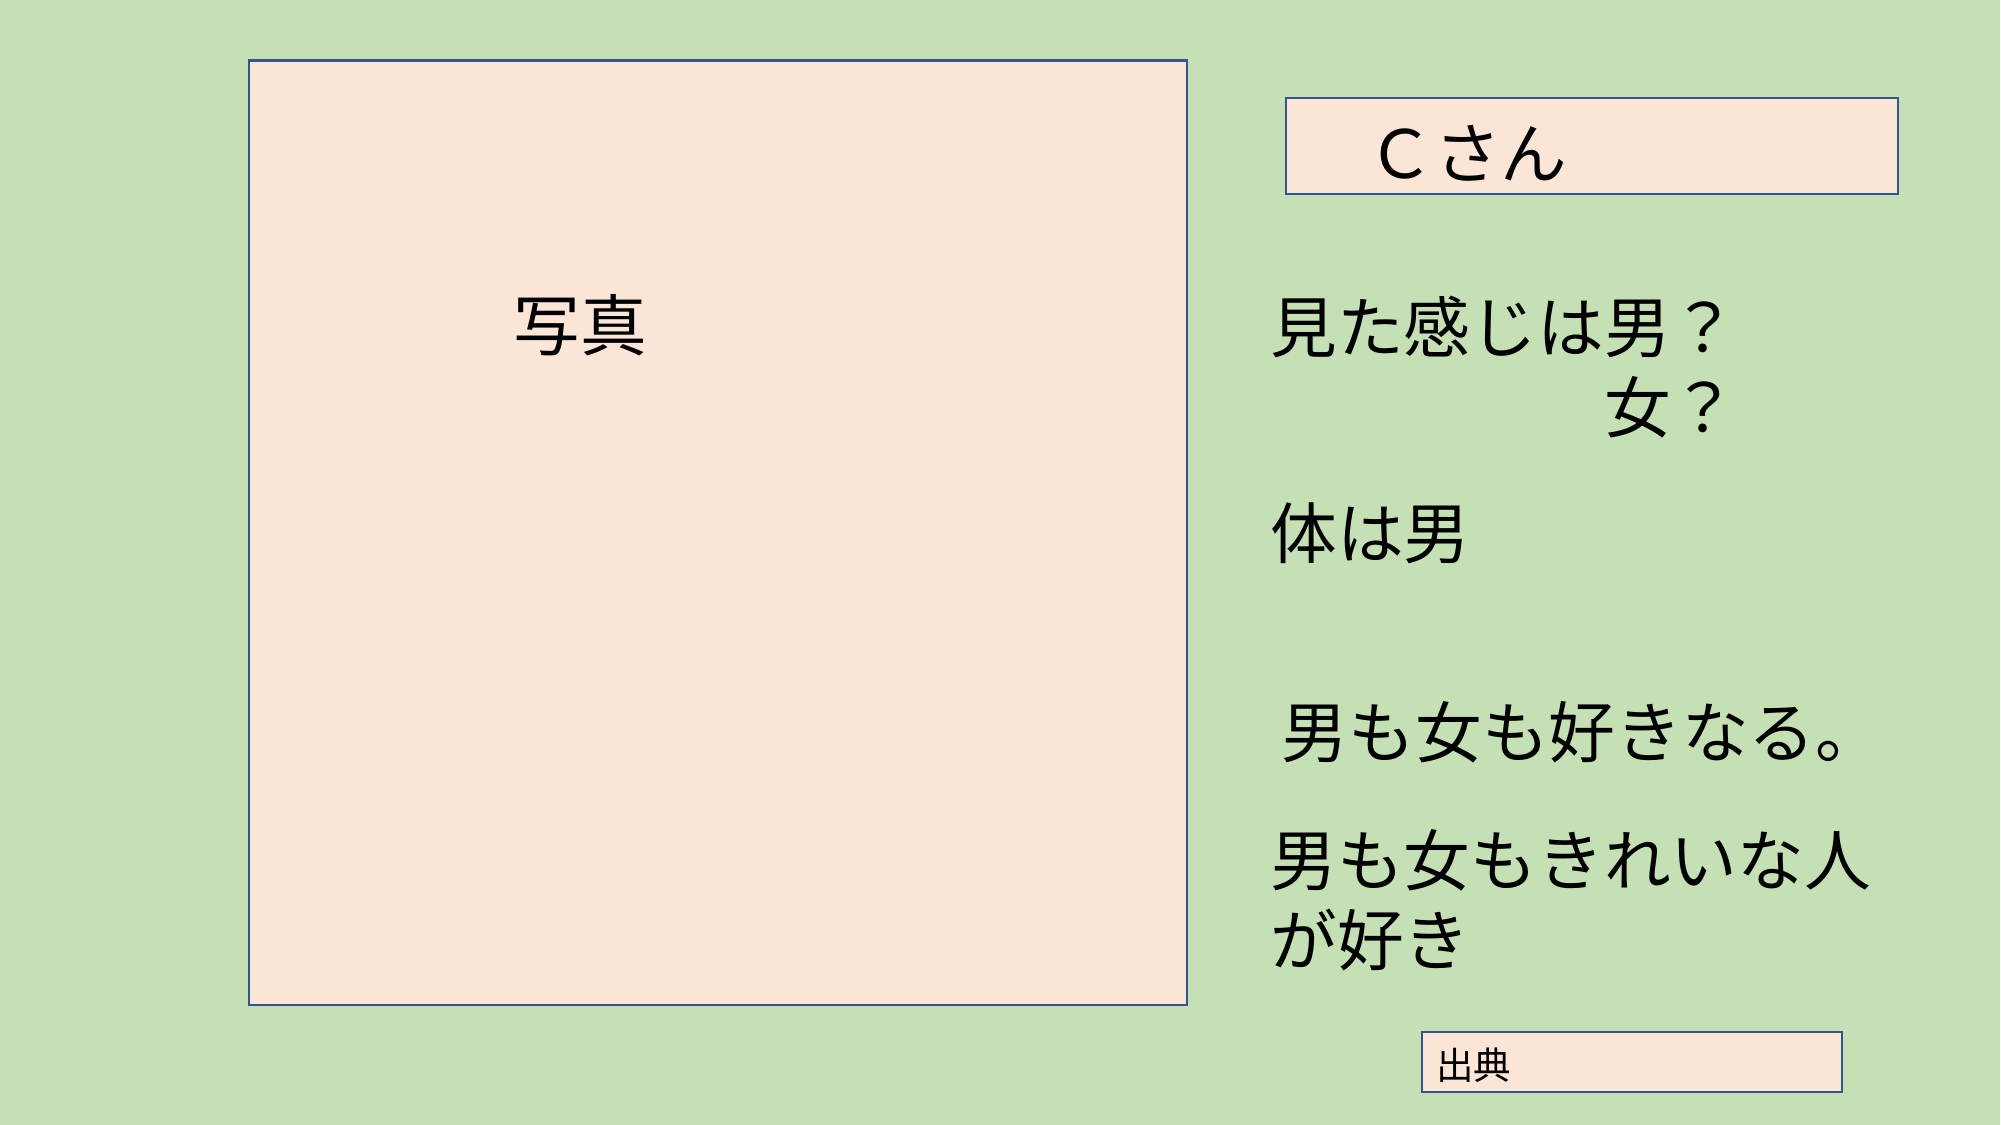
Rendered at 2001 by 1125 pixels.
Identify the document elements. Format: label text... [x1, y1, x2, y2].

text_box 出典 [1421, 1034, 1589, 1095]
text_box 写真 [432, 276, 1075, 372]
text_box [1285, 97, 1899, 195]
text_box [248, 59, 1188, 1006]
text_box 体は男 [1255, 484, 1899, 580]
text_box 見た感じは男？ 女？ [1255, 278, 1965, 453]
text_box Ｃさん [1286, 104, 1929, 199]
text_box [1421, 1031, 1843, 1093]
text_box 男も女も好きなる。 [1267, 683, 1910, 779]
text_box 男も女もきれいな人が好き [1255, 811, 1950, 986]
